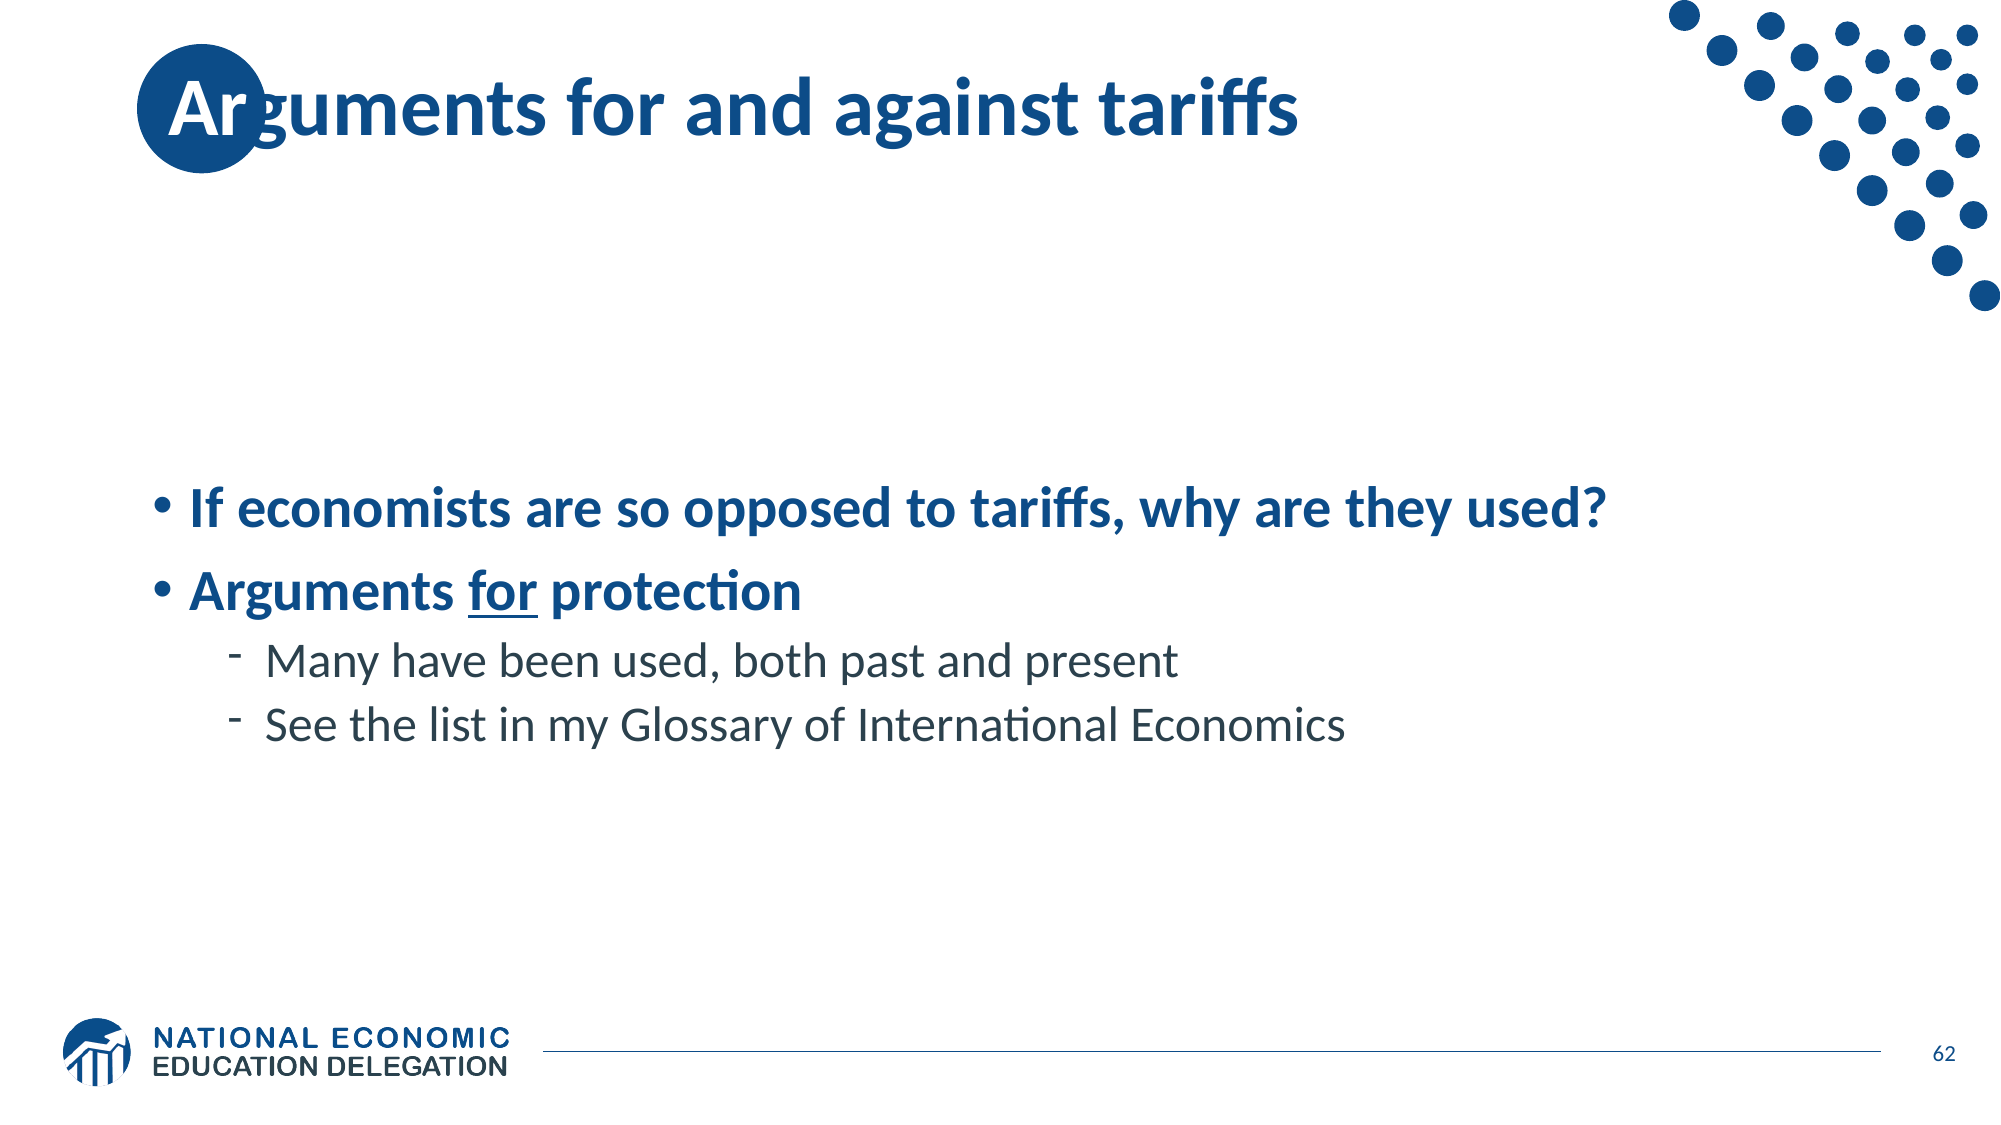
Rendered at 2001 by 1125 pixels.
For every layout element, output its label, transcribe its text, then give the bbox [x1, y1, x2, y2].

title Arguments for and against tariffs [134, 15, 1718, 201]
list If economists are so opposed to tariffs, why are they used? Arguments for protection Many have been used, both past and present See the list in my Glossary of International Economics [137, 257, 1863, 972]
picture [55, 1013, 520, 1091]
slide_number 62 [1521, 1022, 1972, 1082]
